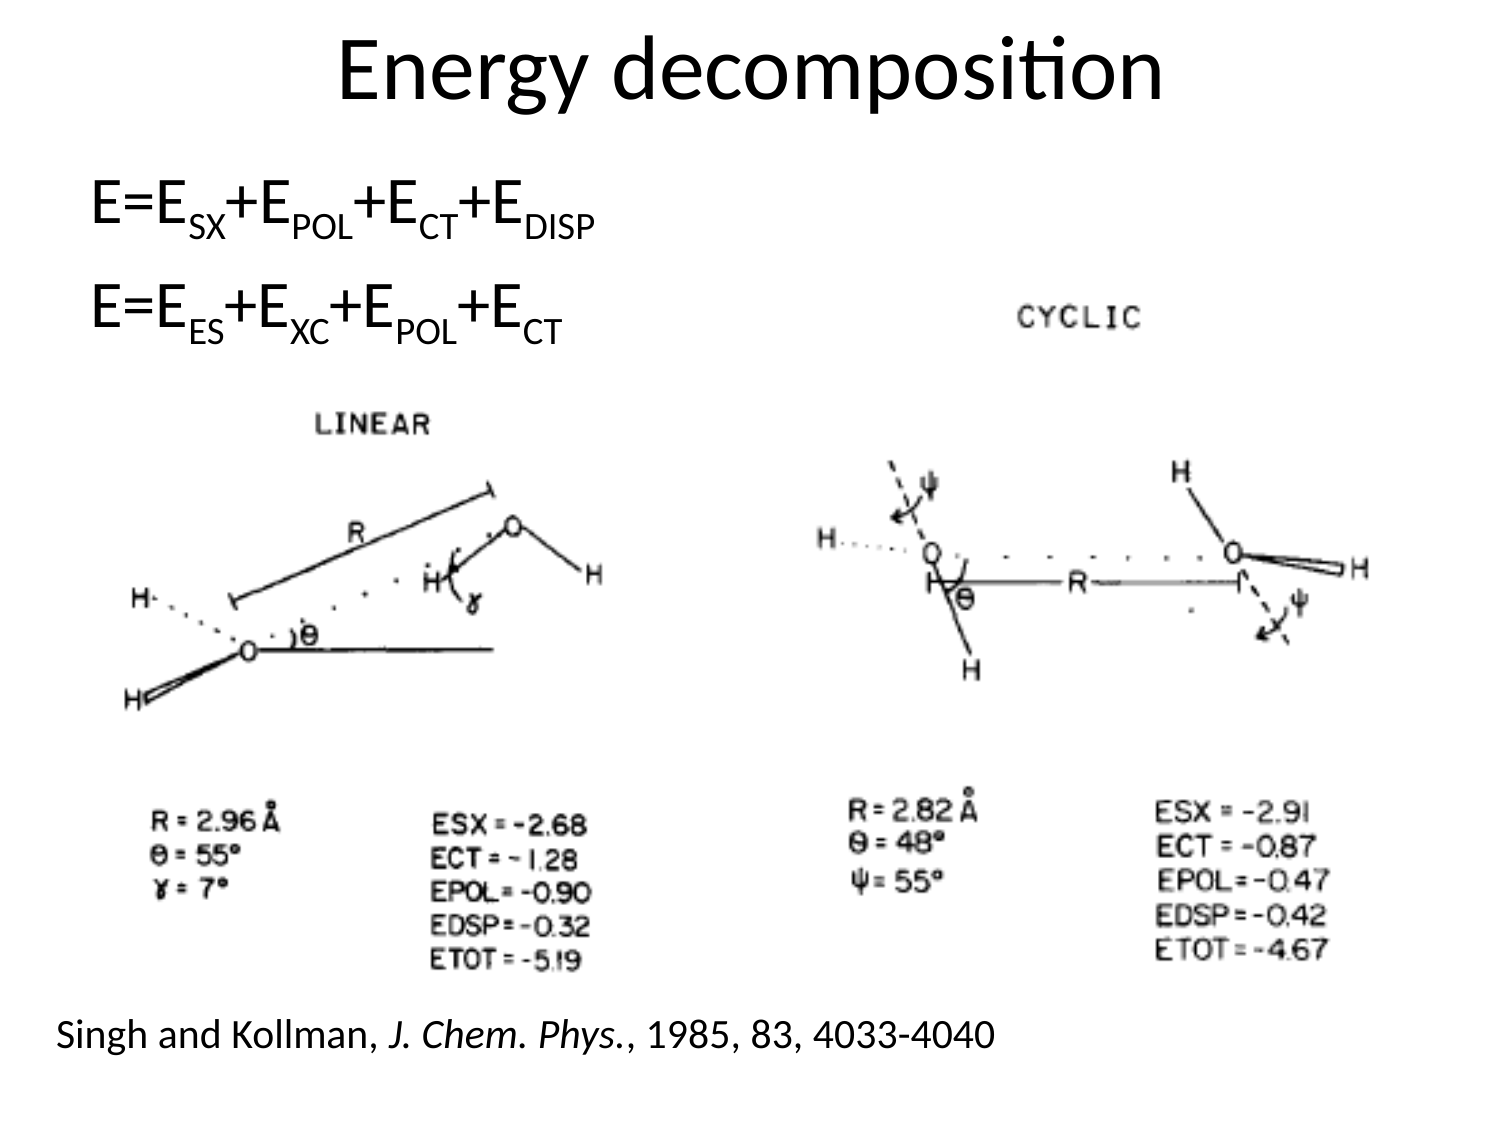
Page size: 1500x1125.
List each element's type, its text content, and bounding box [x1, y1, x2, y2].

text_box Singh and Kollman, J. Chem. Phys., 1985, 83, 4033-4040 [41, 999, 785, 1065]
picture [785, 285, 1453, 1059]
list E=ESX+EPOL+ECT+EDISP E=EES+EXC+EPOL+ECT [75, 149, 1425, 350]
picture [88, 385, 703, 1033]
title Energy decomposition [76, 0, 1427, 126]
